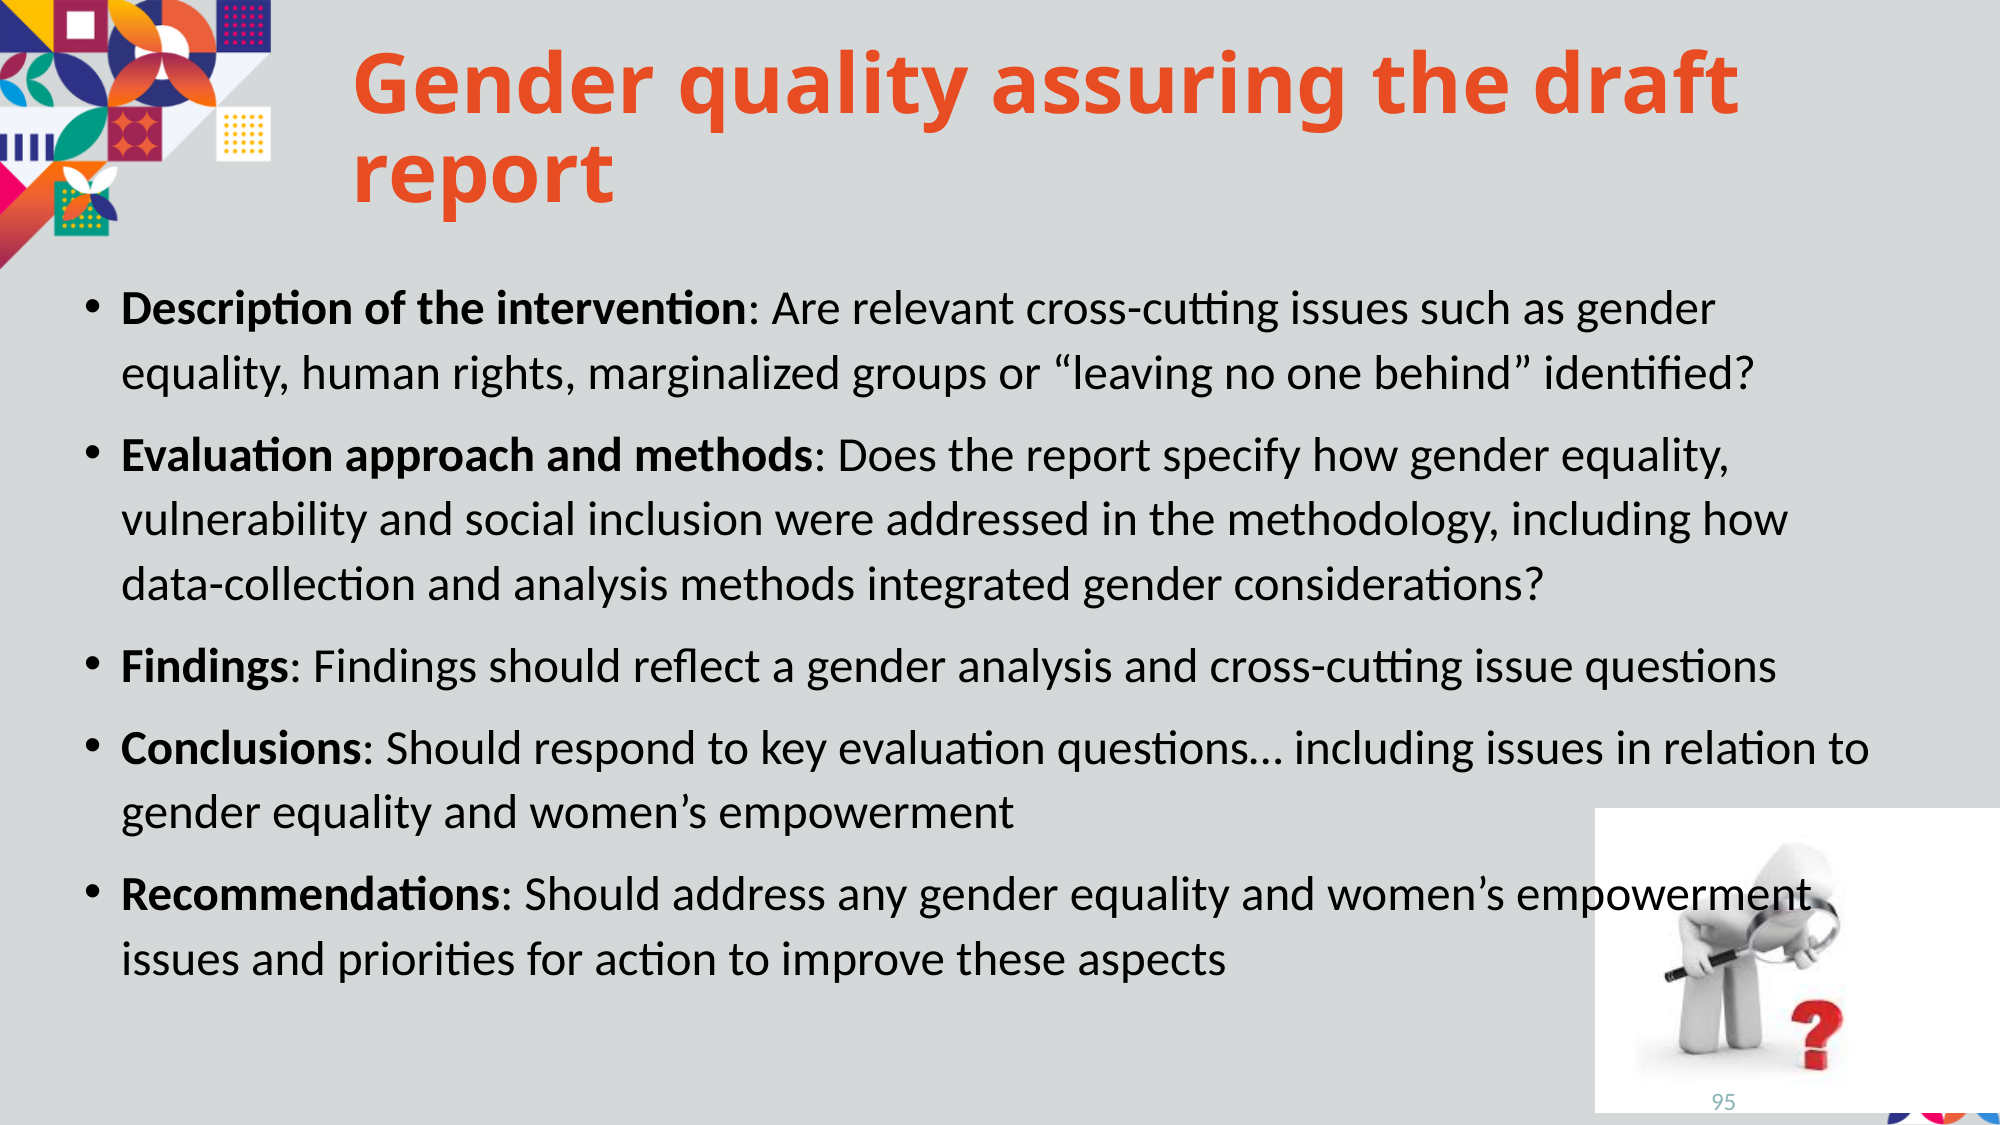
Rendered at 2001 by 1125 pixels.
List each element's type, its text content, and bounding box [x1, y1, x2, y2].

slide_number 95 [1401, 1070, 1752, 1125]
list Description of the intervention: Are relevant cross-cutting issues such as gender equality, human rights, marginalized groups or “leaving no one behind” identified? Evaluation approach and methods: Does the report specify how gender equality, vulnerability and social inclusion were addressed in the methodology, including how data-collection and analysis methods integrated gender considerations? Findings: Findings should reflect a gender analysis and cross-cutting issue questions Conclusions: Should respond to key evaluation questions… including issues in relation to gender equality and women’s empowerment Recommendations: Should address any gender equality and women’s empowerment issues and priorities for action to improve these aspects [69, 262, 1897, 1005]
picture [0, 0, 2001, 1125]
title Gender quality assuring the draft report [336, 22, 1945, 240]
